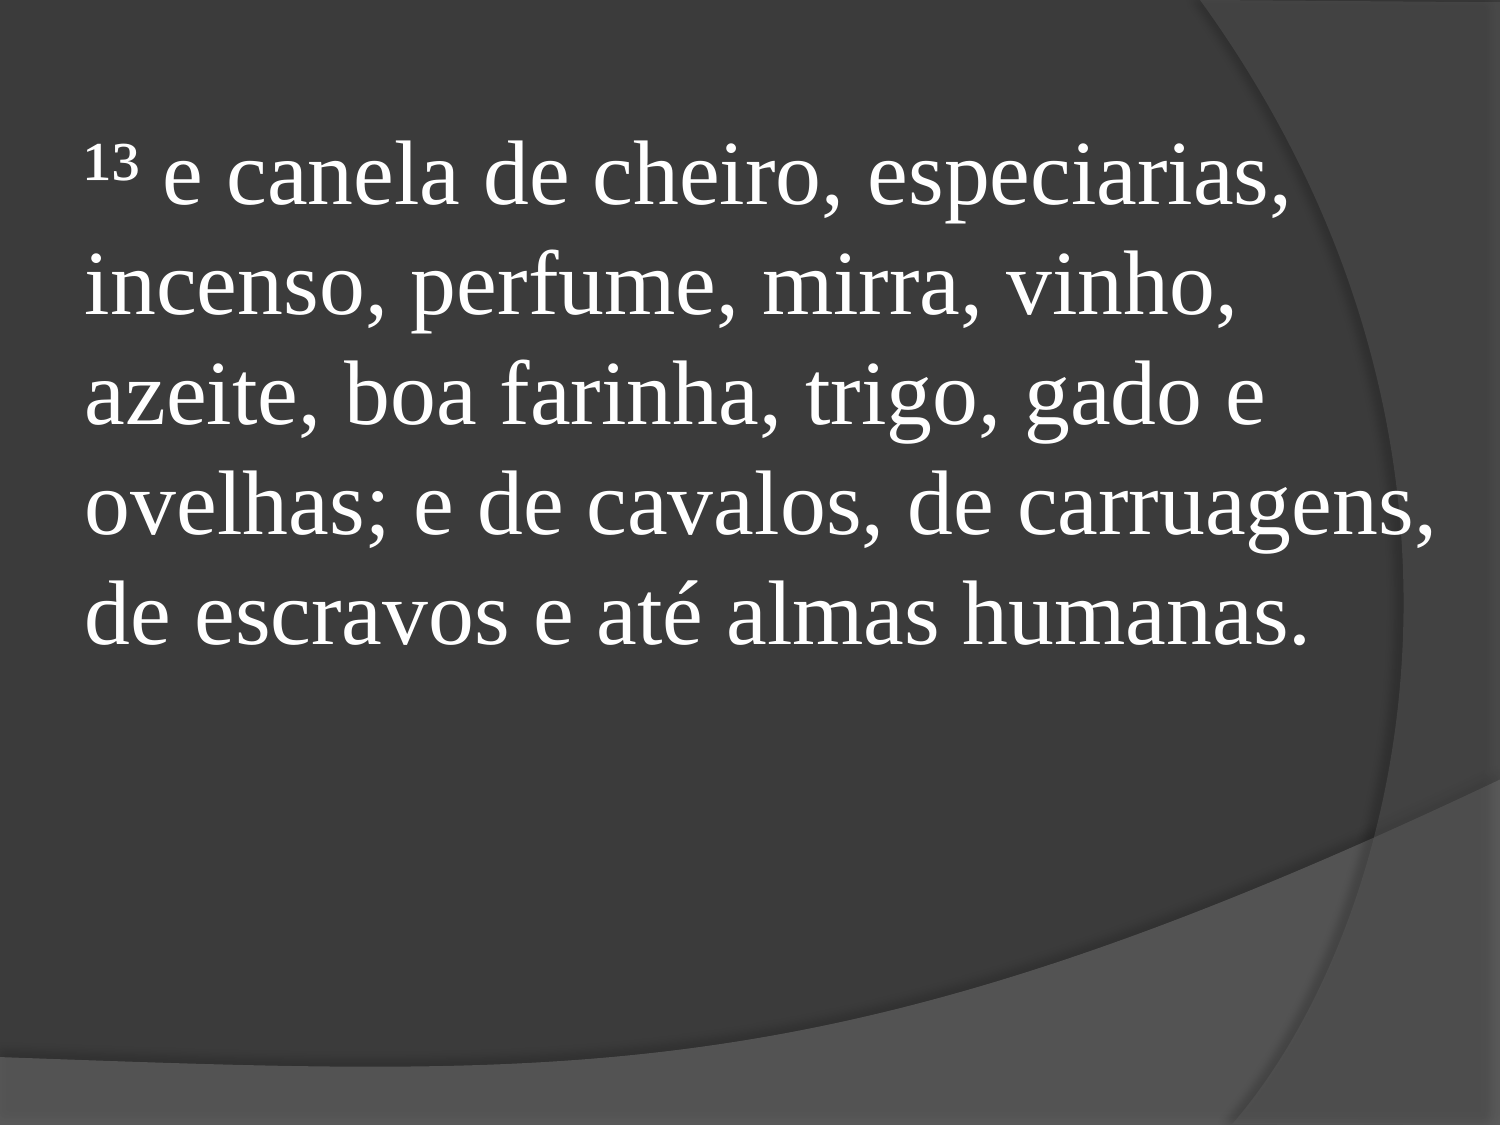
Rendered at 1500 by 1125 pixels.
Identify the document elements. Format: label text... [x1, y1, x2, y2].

text_box ¹³ e canela de cheiro, especiarias, incenso, perfume, mirra, vinho, azeite, boa farinha, trigo, gado e ovelhas; e de cavalos, de carruagens, de escravos e até almas humanas. [70, 105, 1500, 863]
